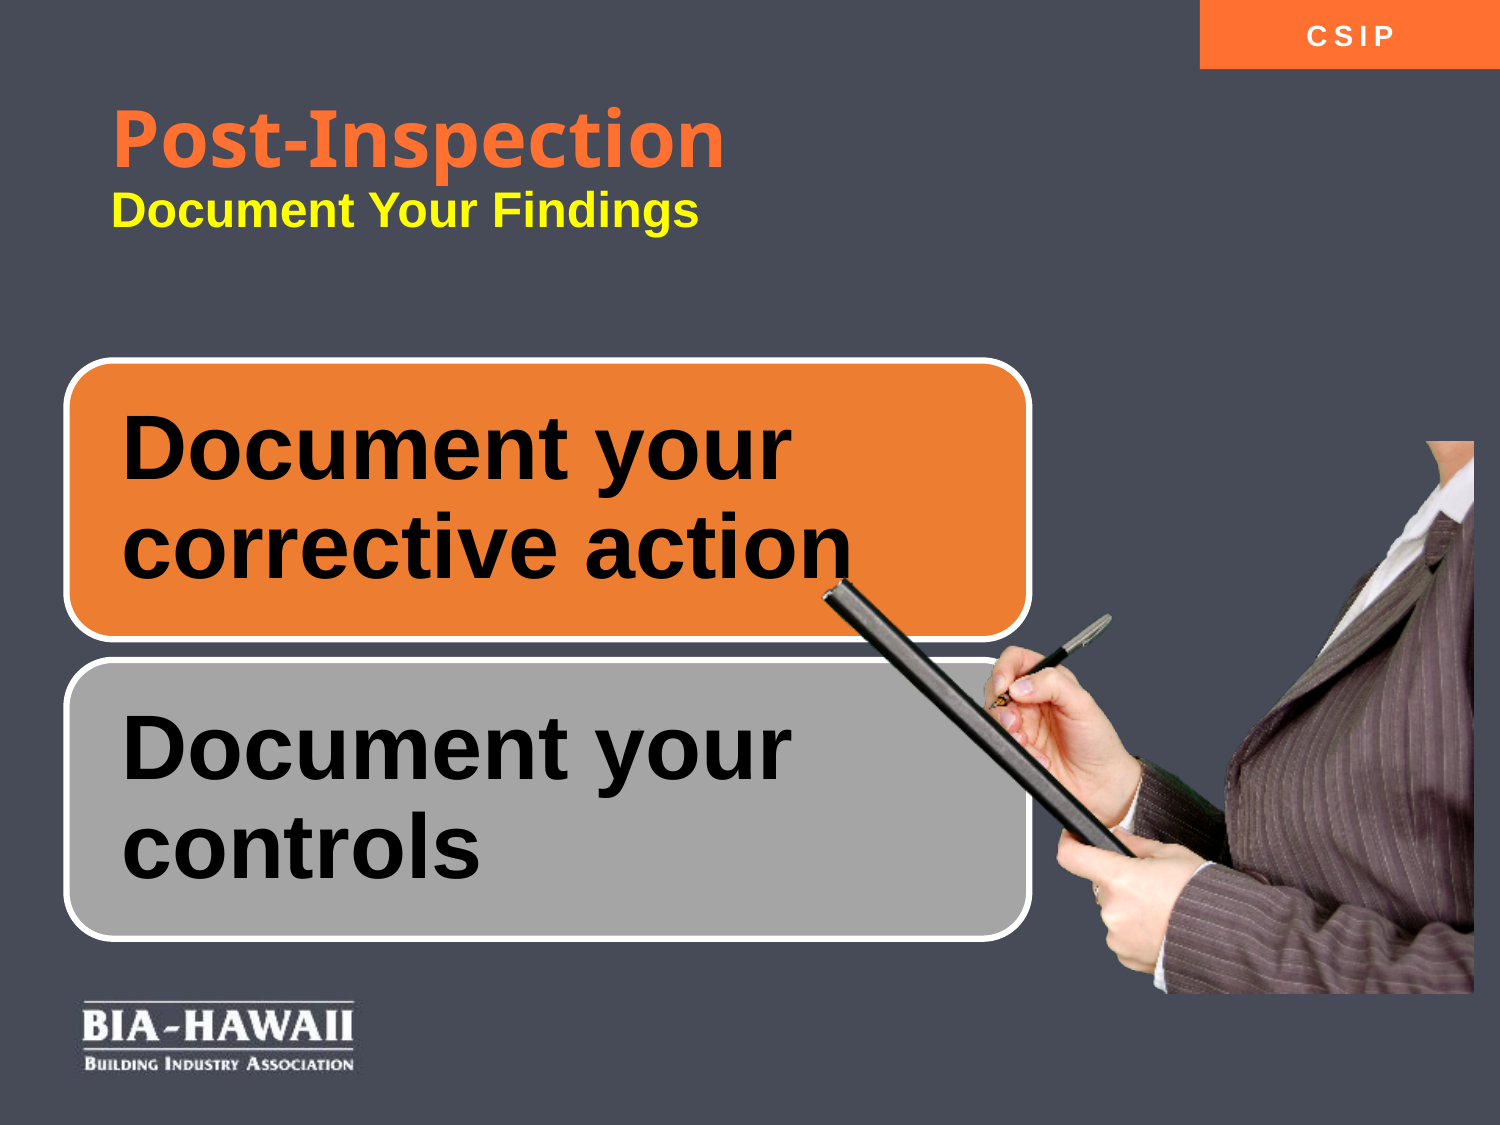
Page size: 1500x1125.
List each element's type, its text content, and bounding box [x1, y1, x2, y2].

title Post-Inspection Document Your Findings [103, 59, 1397, 278]
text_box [0, 354, 1230, 945]
picture [0, 0, 1500, 1125]
